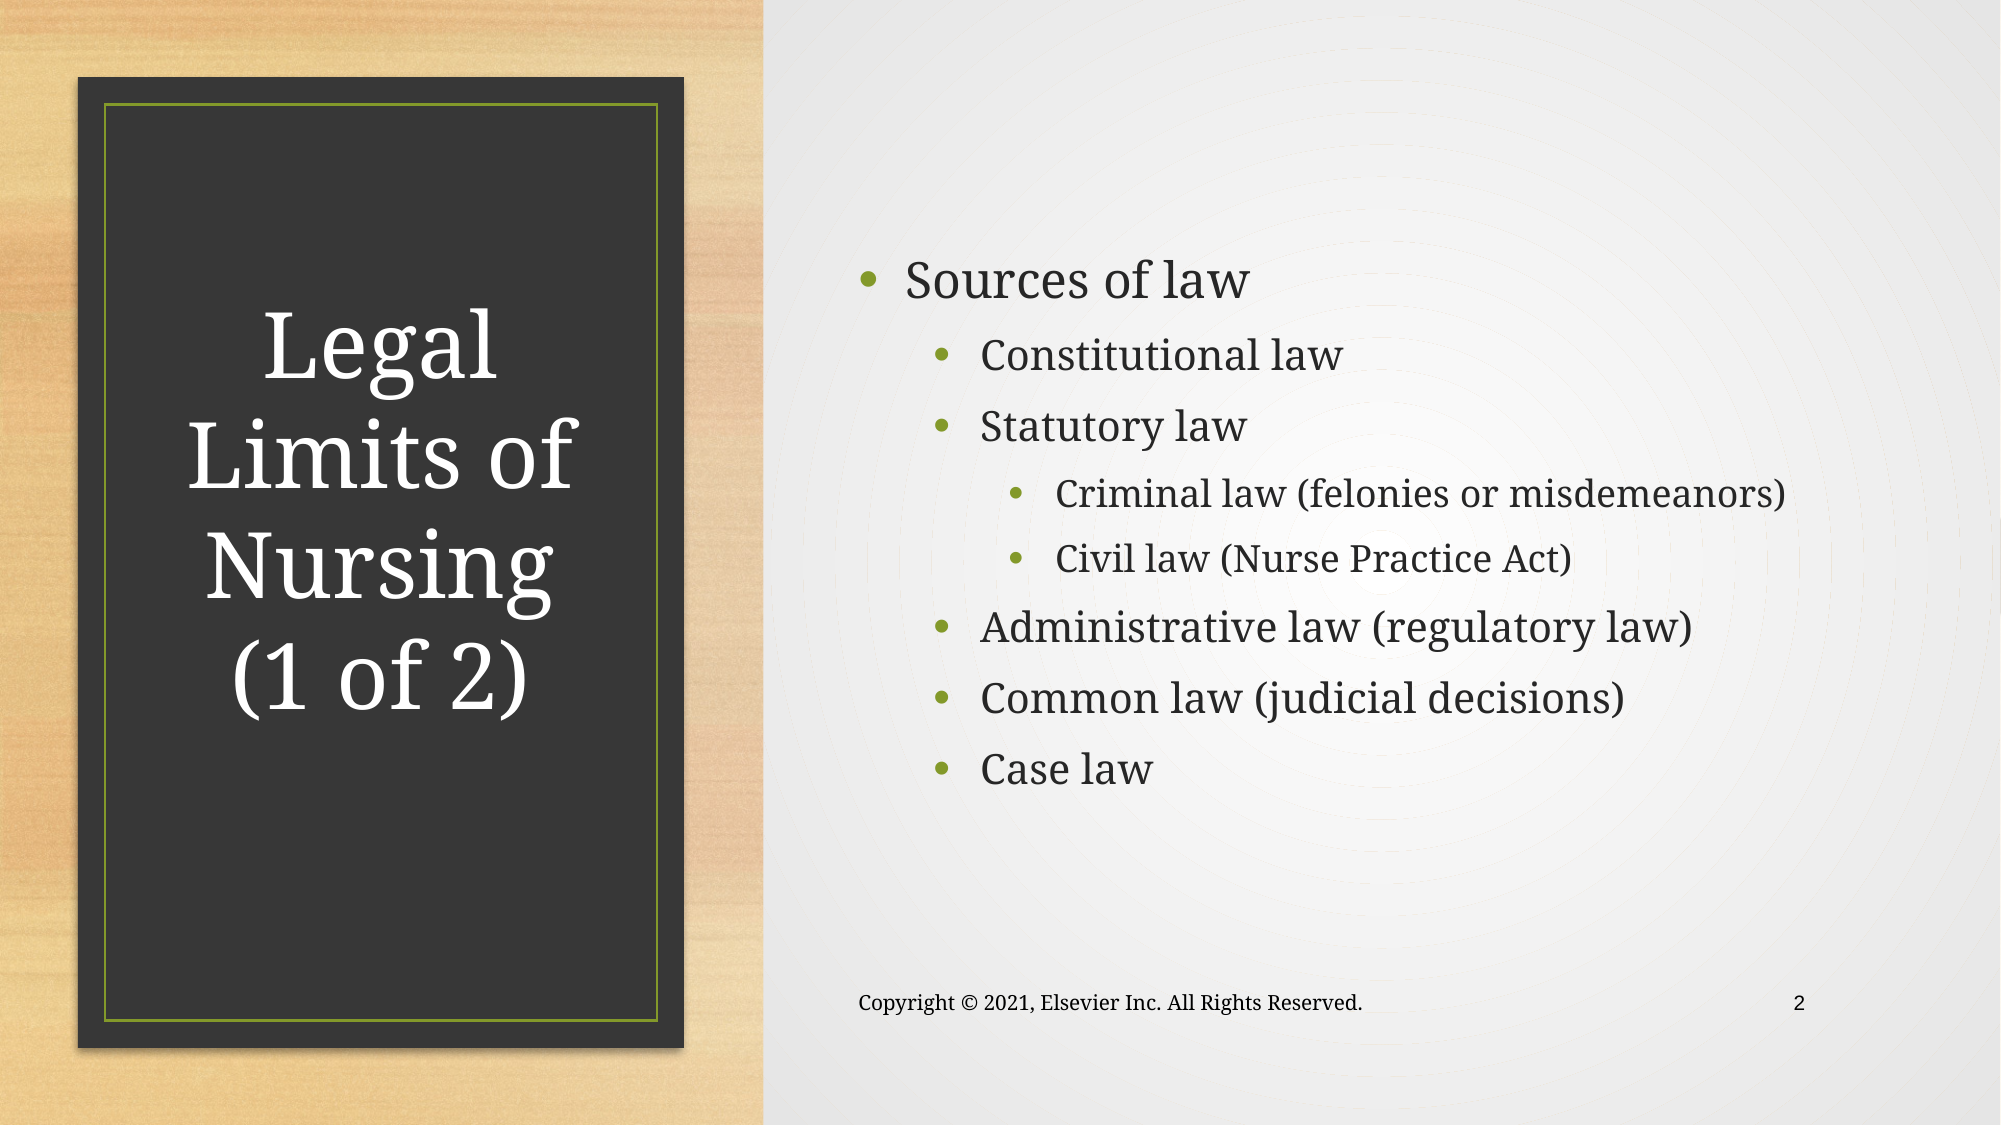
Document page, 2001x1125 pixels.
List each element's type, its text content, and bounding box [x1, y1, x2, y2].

list Sources of law Constitutional law Statutory law Criminal law (felonies or misdemeanors) Civil law (Nurse Practice Act) Administrative law (regulatory law) Common law (judicial decisions) Case law [843, 77, 1820, 964]
text_box [77, 76, 685, 1049]
text_box [0, 0, 762, 1125]
footer Copyright © 2021, Elsevier Inc. All Rights Reserved. [843, 979, 1444, 1025]
text_box [762, 0, 2000, 1125]
slide_number 2 [1730, 979, 1820, 1025]
text_box [104, 103, 658, 1021]
title Legal Limits of Nursing (1 of 2) [156, 156, 605, 968]
